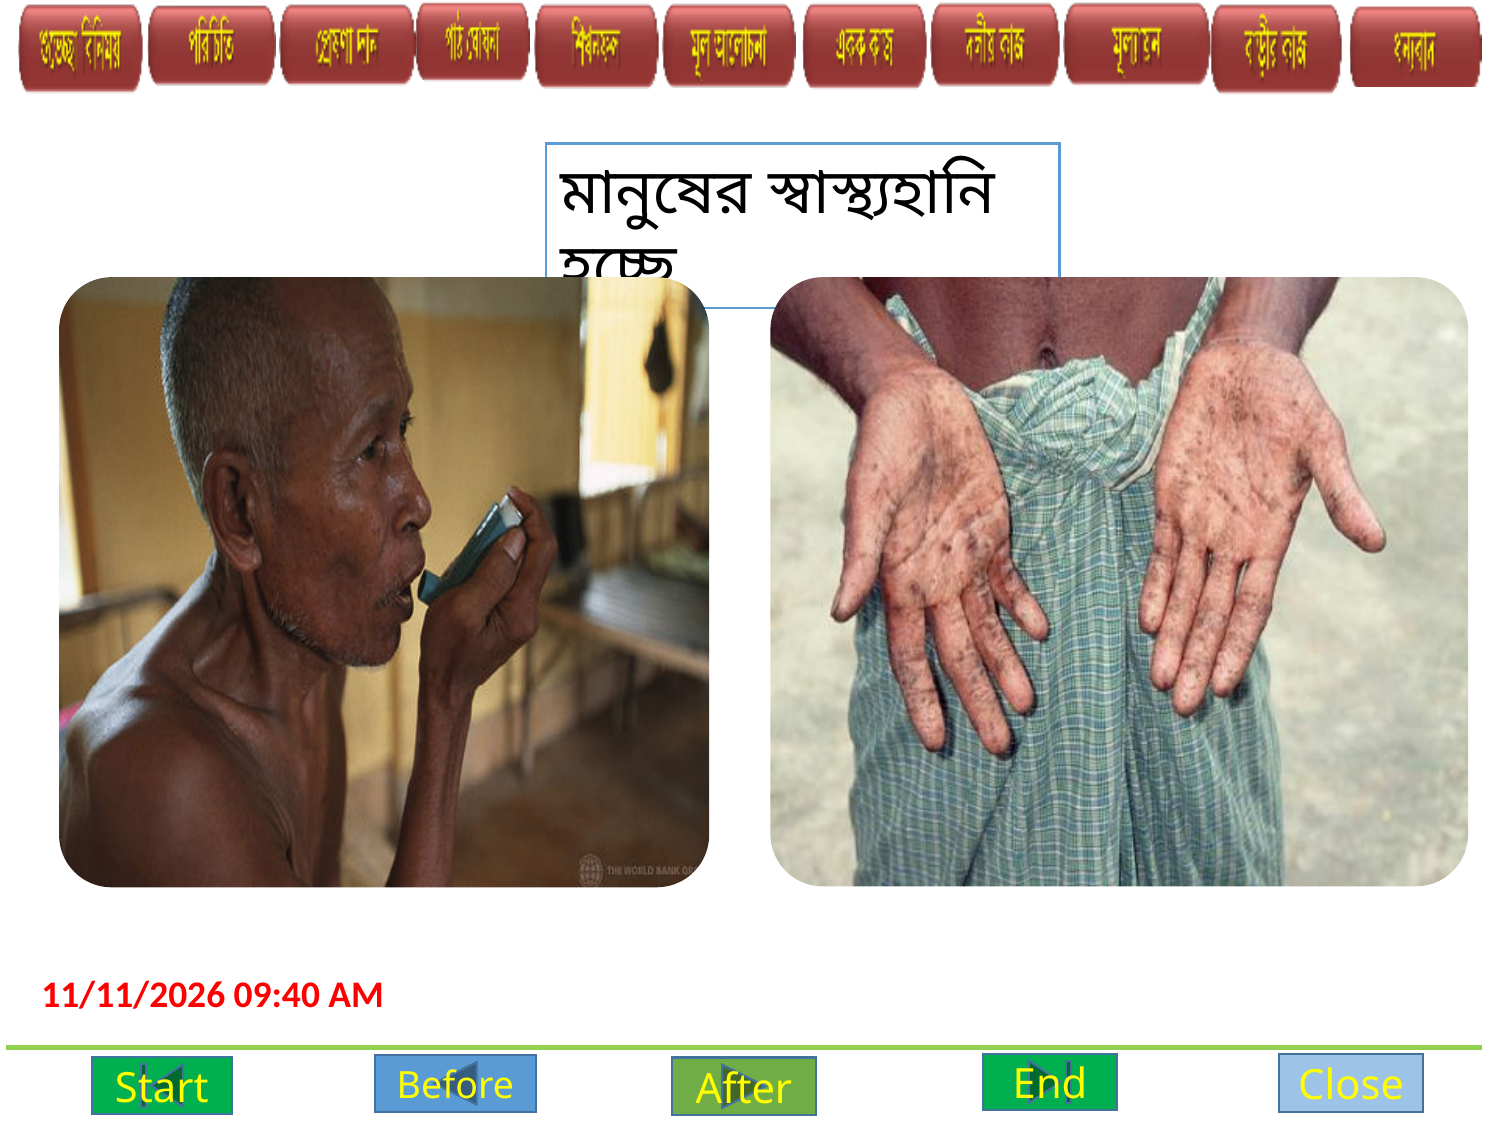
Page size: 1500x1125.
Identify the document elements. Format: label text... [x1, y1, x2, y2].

picture [147, 0, 276, 89]
picture [1063, 0, 1342, 97]
text_box Before [374, 1054, 537, 1113]
picture [1349, 0, 1482, 87]
picture [770, 277, 1469, 887]
text_box Start [91, 1056, 233, 1115]
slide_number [26, 962, 414, 1023]
picture [802, 0, 927, 97]
picture [18, 0, 143, 99]
picture [662, 0, 796, 93]
text_box After [671, 1056, 817, 1116]
picture [534, 0, 659, 94]
text_box End [982, 1053, 1118, 1111]
picture [929, 0, 1060, 98]
picture [279, 0, 530, 96]
text_box মানুষের স্বাস্থ্যহানি হচ্ছে [545, 142, 1061, 309]
text_box Close [1278, 1053, 1424, 1113]
picture [59, 277, 710, 888]
